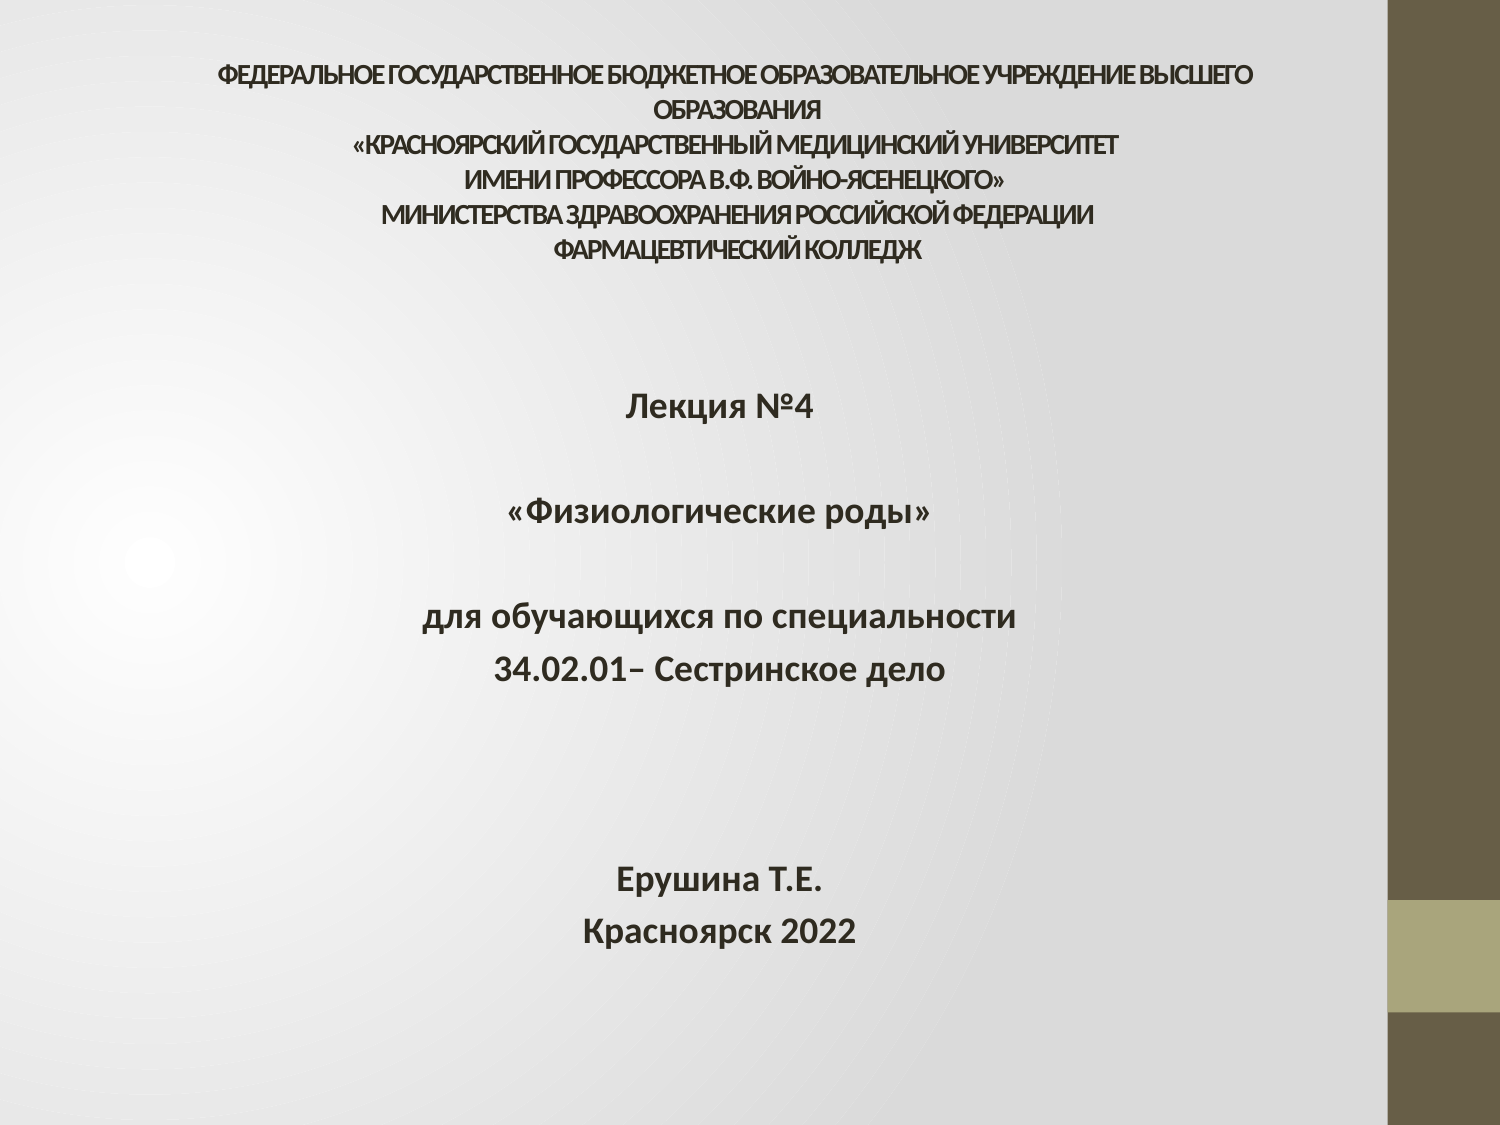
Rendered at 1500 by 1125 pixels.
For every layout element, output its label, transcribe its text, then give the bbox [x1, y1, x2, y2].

title ФЕДЕРАЛЬНОЕ ГОСУДАРСТВЕННОЕ БЮДЖЕТНОЕ ОБРАЗОВАТЕЛЬНОЕ УЧРЕЖДЕНИЕ ВЫСШЕГО ОБРАЗОВАНИЯ «КРАСНОЯРСКИЙ ГОСУДАРСТВЕННЫЙ МЕДИЦИНСКИЙ УНИВЕРСИТЕТ ИМЕНИ ПРОФЕССОРА В.Ф. ВОЙНО-ЯСЕНЕЦКОГО» МИНИСТЕРСТВА ЗДРАВООХРАНЕНИЯ РОССИЙСКОЙ ФЕДЕРАЦИИ ФАРМАЦЕВТИЧЕСКИЙ КОЛЛЕДЖ [100, 66, 1376, 308]
subtitle Лекция №4 «Физиологические роды» для обучающихся по специальности 34.02.01– Сестринское дело Ерушина Т.Е. Красноярск 2022 [194, 373, 1245, 1083]
